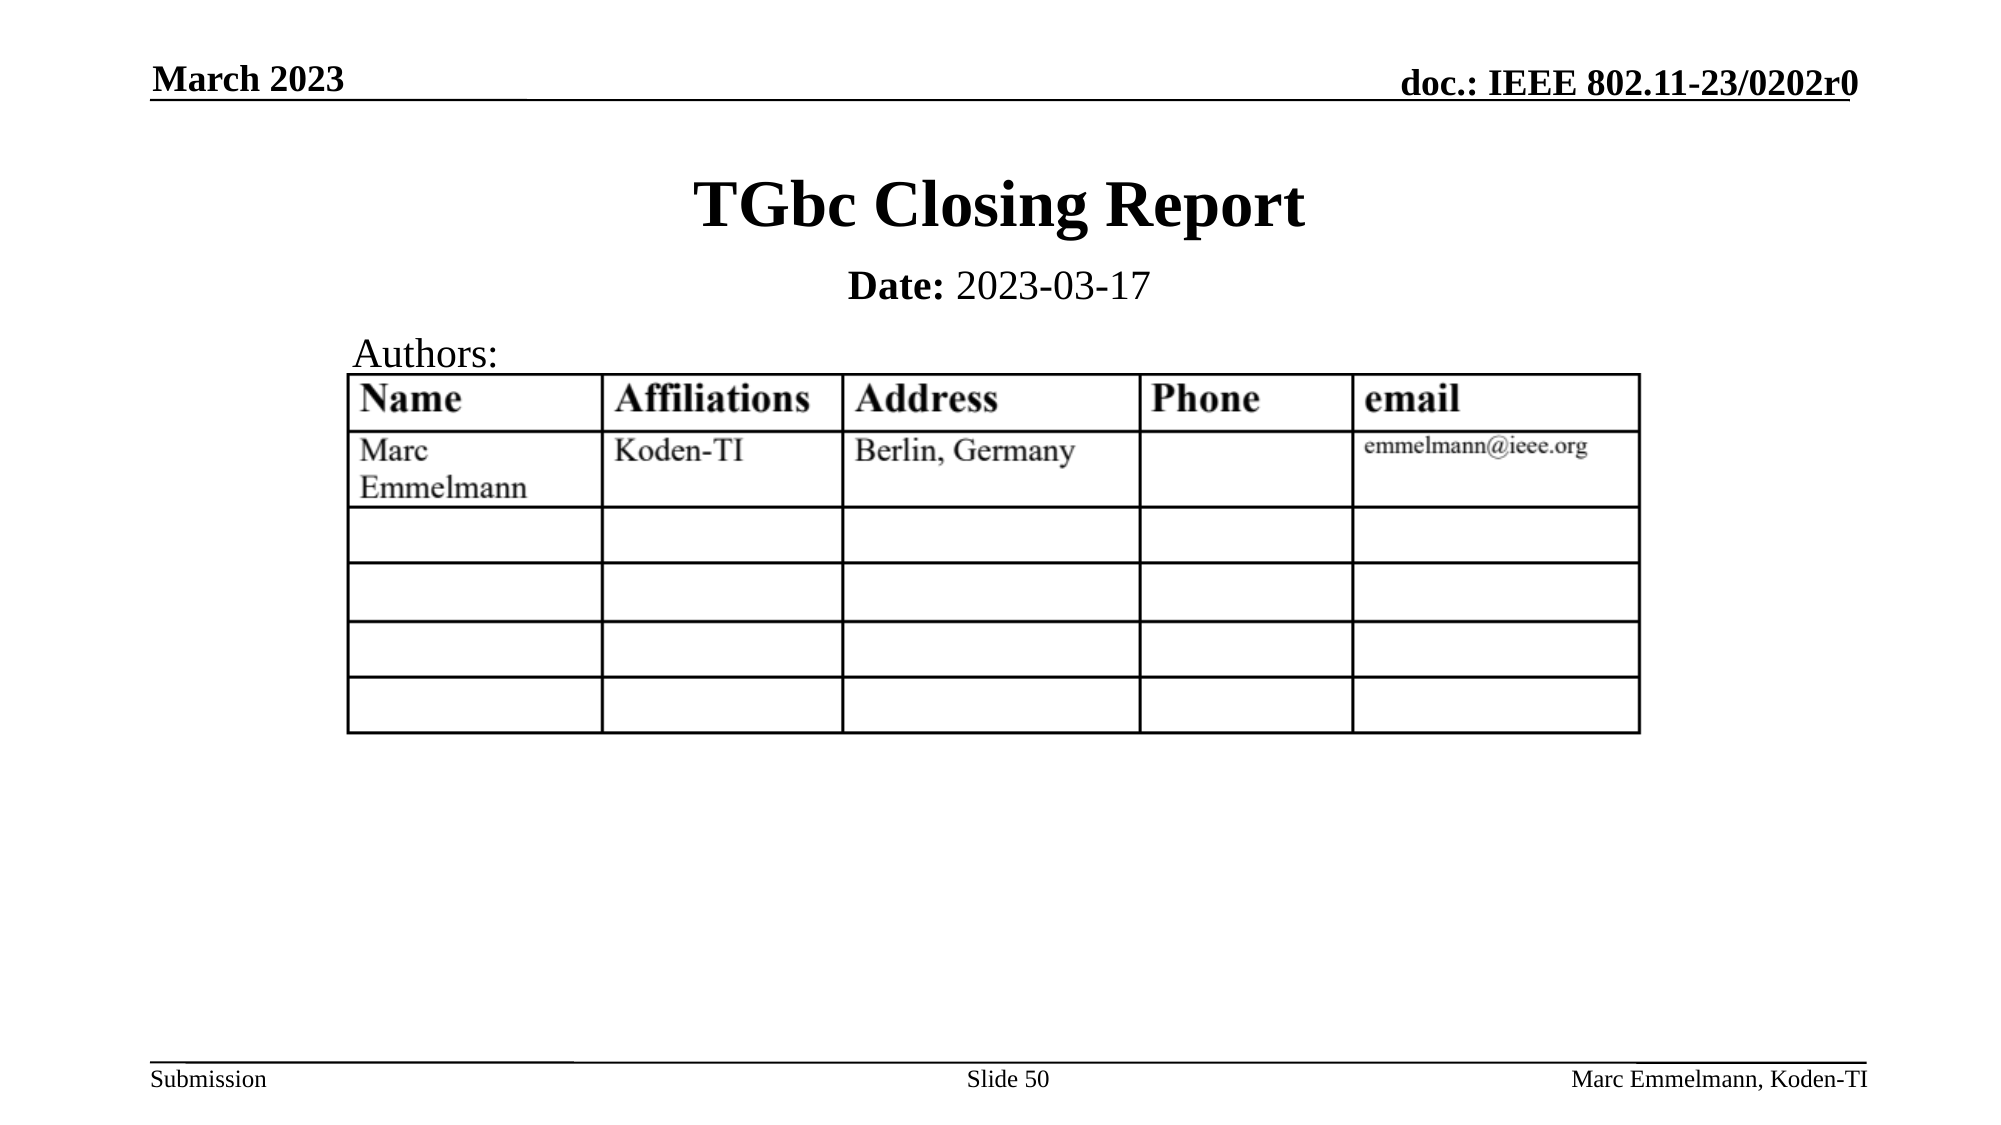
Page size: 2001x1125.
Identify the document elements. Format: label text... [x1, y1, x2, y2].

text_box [332, 373, 1667, 778]
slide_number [152, 54, 563, 100]
title TGbc Closing Report [362, 112, 1638, 249]
slide_number Slide 50 [950, 1061, 1067, 1123]
footer Marc Emmelmann, Koden-TI [1171, 1061, 1869, 1093]
list Date: 2023-03-17 [362, 249, 1638, 316]
text_box Authors: [337, 318, 575, 371]
